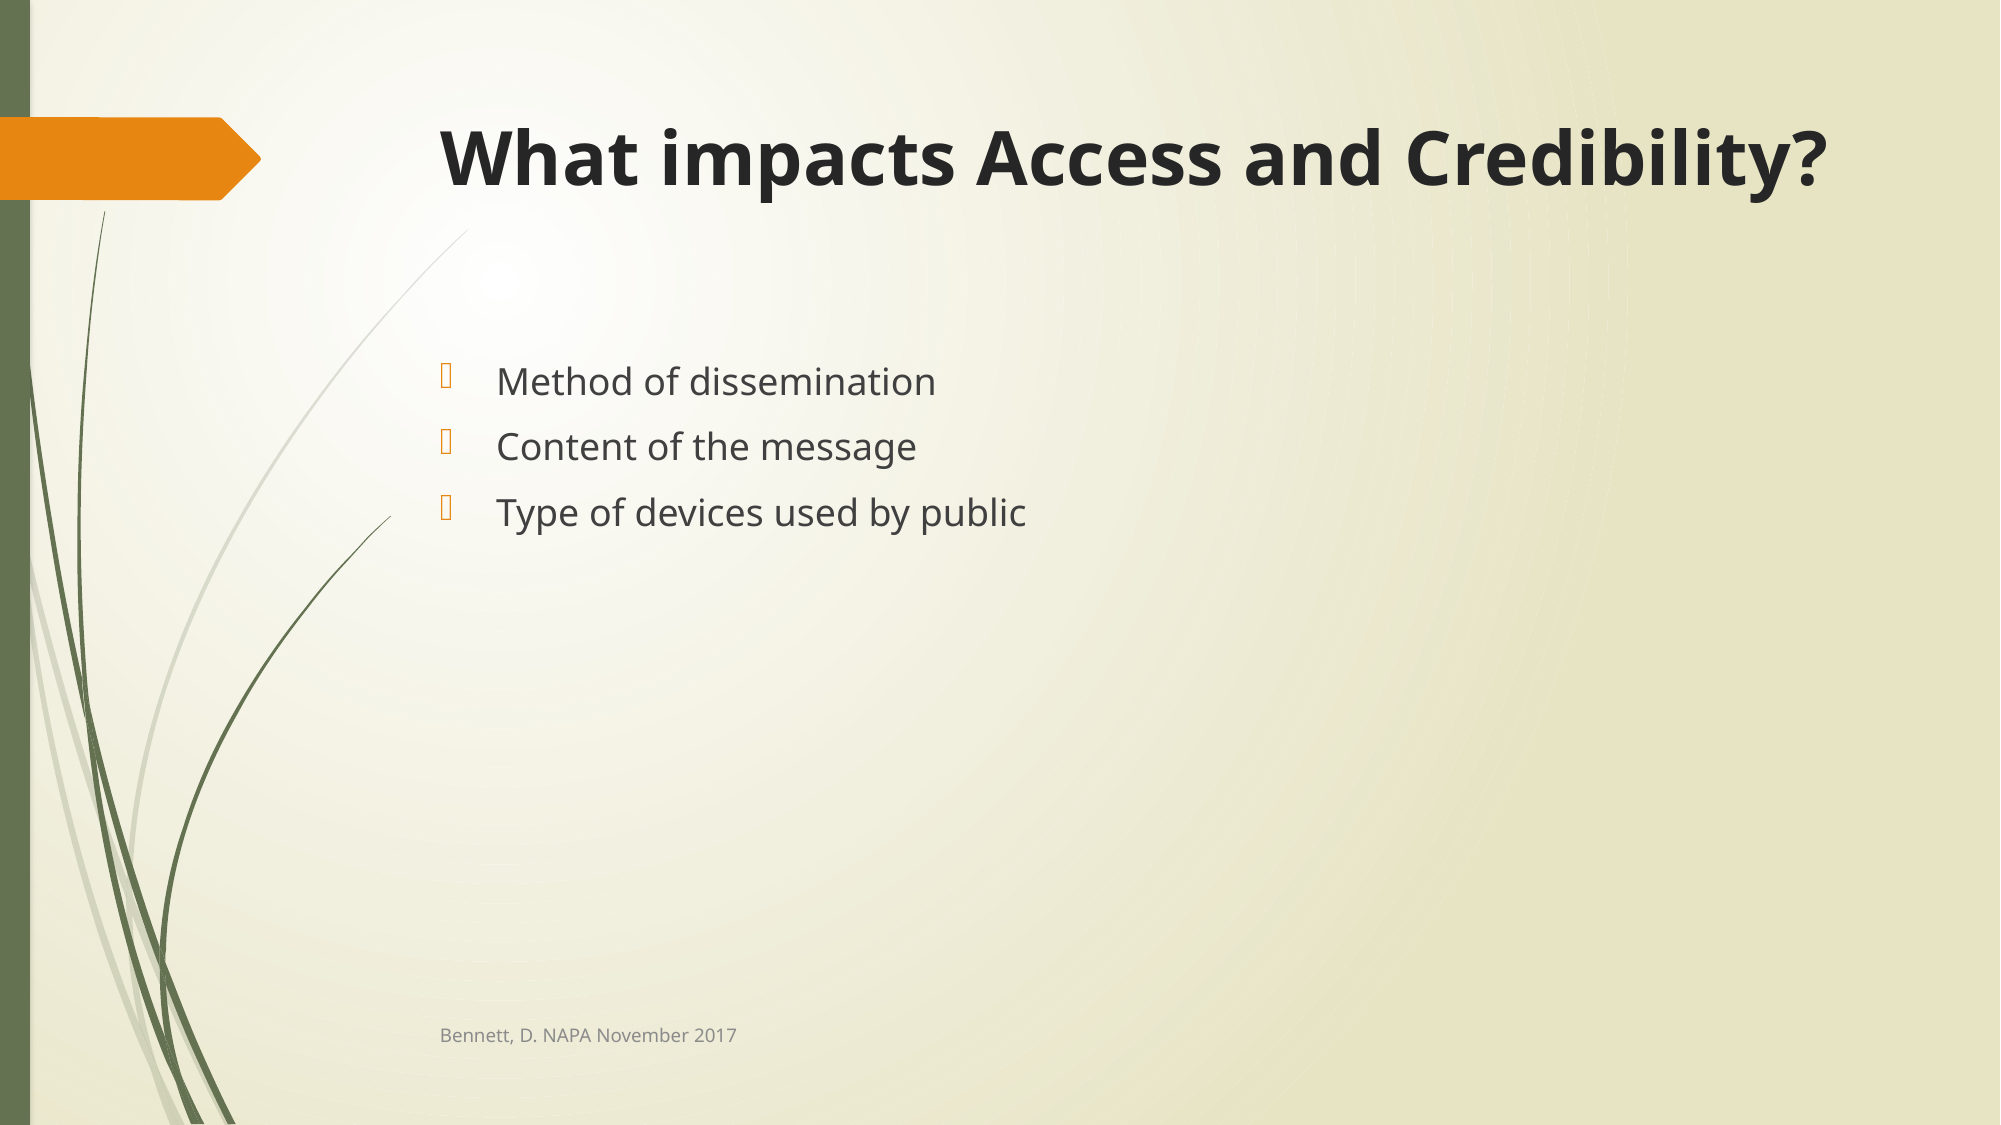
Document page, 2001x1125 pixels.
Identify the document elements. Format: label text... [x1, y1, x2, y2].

footer Bennett, D. NAPA November 2017 [424, 1006, 1675, 1067]
title What impacts Access and Credibility? [425, 102, 1888, 313]
list Method of dissemination Content of the message Type of devices used by public [424, 350, 1888, 970]
